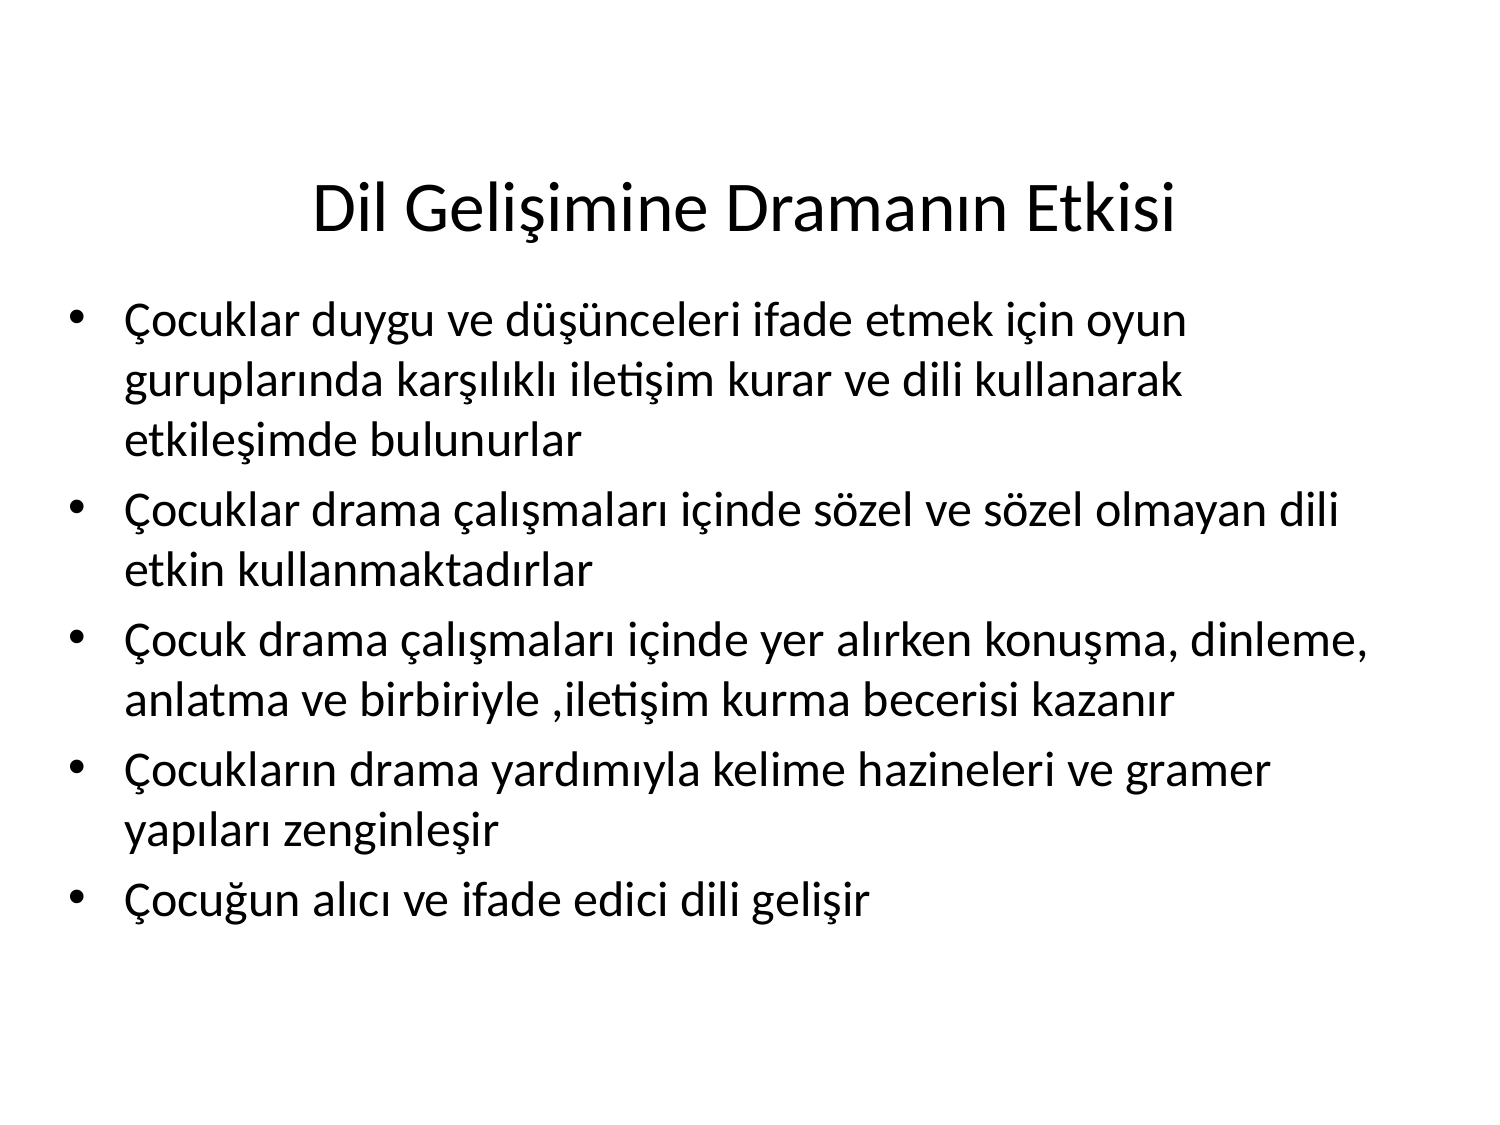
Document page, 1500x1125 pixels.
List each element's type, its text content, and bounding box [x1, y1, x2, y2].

list Çocuklar duygu ve düşünceleri ifade etmek için oyun guruplarında karşılıklı iletişim kurar ve dili kullanarak etkileşimde bulunurlar Çocuklar drama çalışmaları içinde sözel ve sözel olmayan dili etkin kullanmaktadırlar Çocuk drama çalışmaları içinde yer alırken konuşma, dinleme, anlatma ve birbiriyle ,iletişim kurma becerisi kazanır Çocukların drama yardımıyla kelime hazineleri ve gramer yapıları zenginleşir Çocuğun alıcı ve ifade edici dili gelişir Drama alıcı ve ifade edici dil becerilerinin gelişimini desteklemektedir [53, 278, 1409, 1024]
title Dil Gelişimine Dramanın Etkisi [70, 152, 1421, 340]
